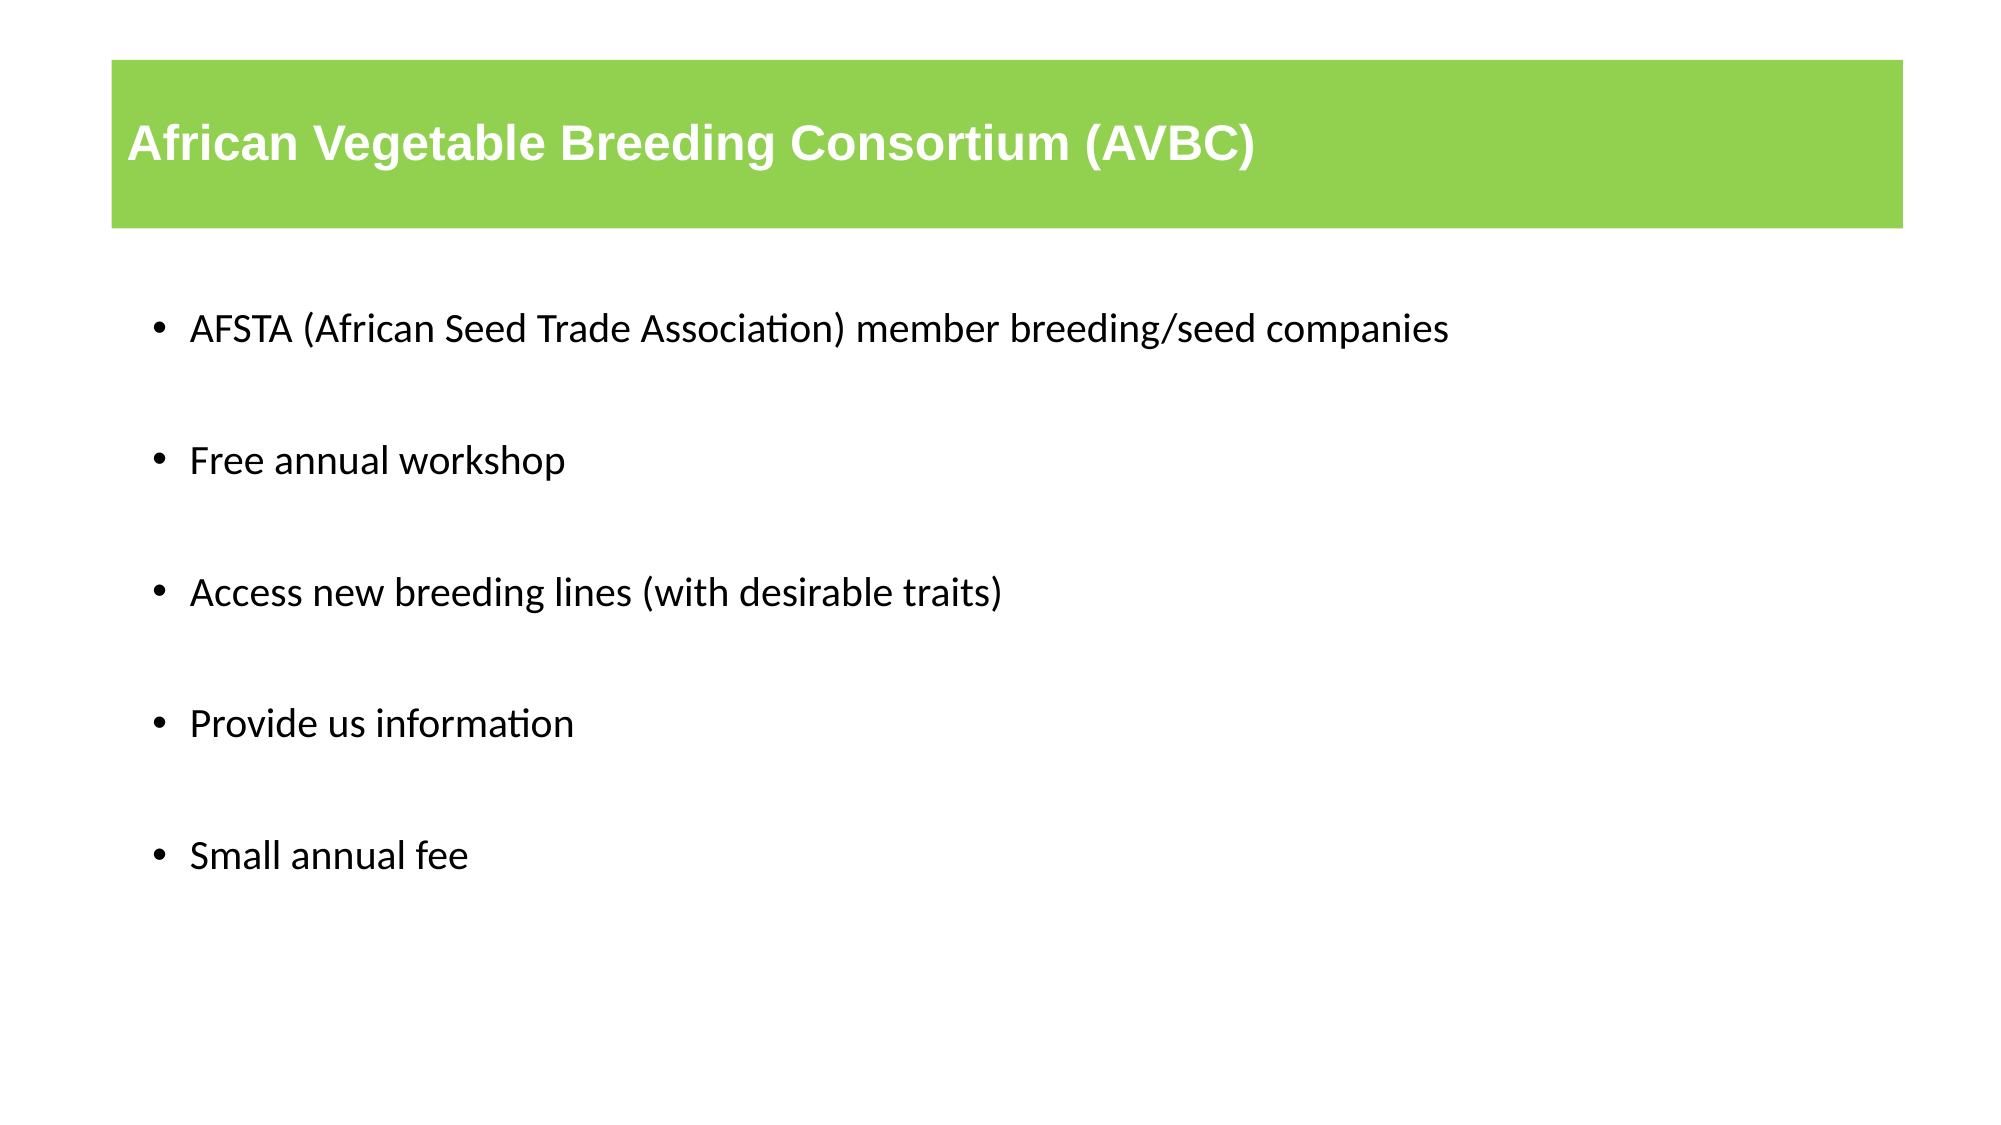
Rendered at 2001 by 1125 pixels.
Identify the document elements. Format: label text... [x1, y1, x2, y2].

list AFSTA (African Seed Trade Association) member breeding/seed companies Free annual workshop Access new breeding lines (with desirable traits) Provide us information Small annual fee [137, 299, 1542, 1020]
title African Vegetable Breeding Consortium (AVBC) [111, 59, 1903, 229]
